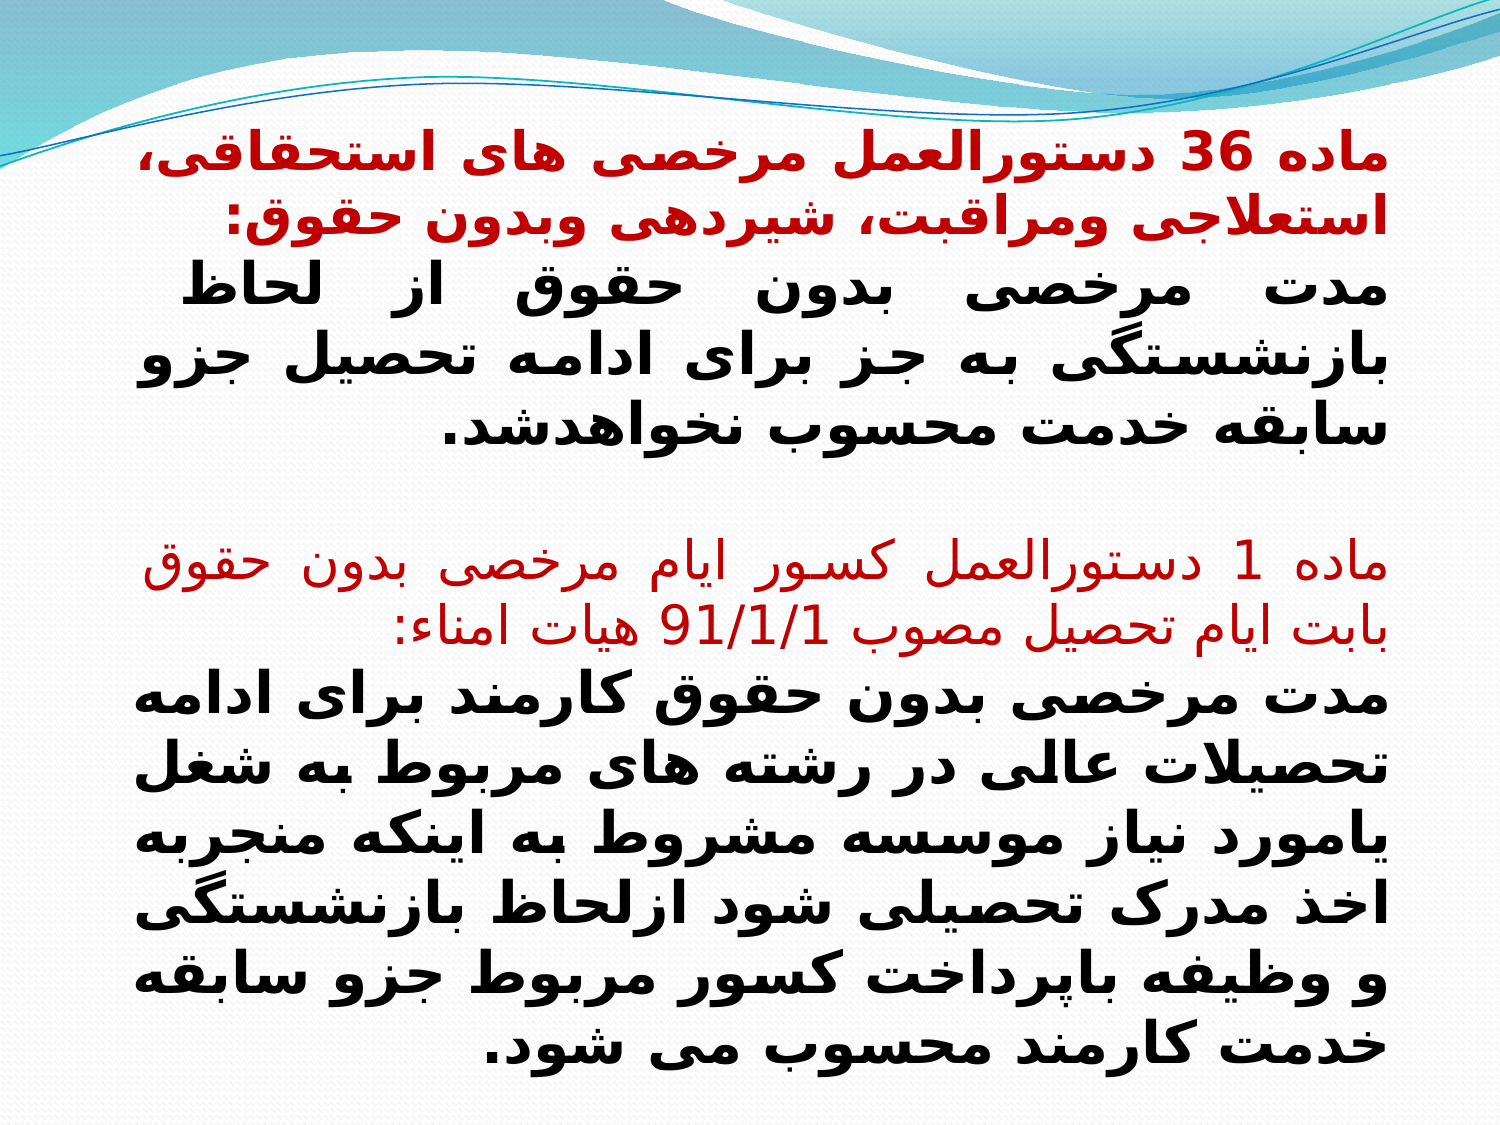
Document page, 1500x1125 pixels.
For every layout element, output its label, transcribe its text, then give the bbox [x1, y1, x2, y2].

text_box ماده 36 دستورالعمل مرخصی های استحقاقی، استعلاجی ومراقبت، شیردهی وبدون حقوق: مدت مرخصی بدون حقوق از لحاظ بازنشستگی به جز برای ادامه تحصیل جزو سابقه خدمت محسوب نخواهدشد. ماده 1 دستورالعمل کسور ایام مرخصی بدون حقوق بابت ایام تحصیل مصوب 91/1/1 هیات امناء: مدت مرخصی بدون حقوق کارمند برای ادامه تحصیلات عالی در رشته های مربوط به شغل یامورد نیاز موسسه مشروط به اینکه منجربه اخذ مدرک تحصیلی شود ازلحاظ بازنشستگی و وظیفه باپرداخت کسور مربوط جزو سابقه خدمت کارمند محسوب می شود. [117, 38, 1407, 1083]
